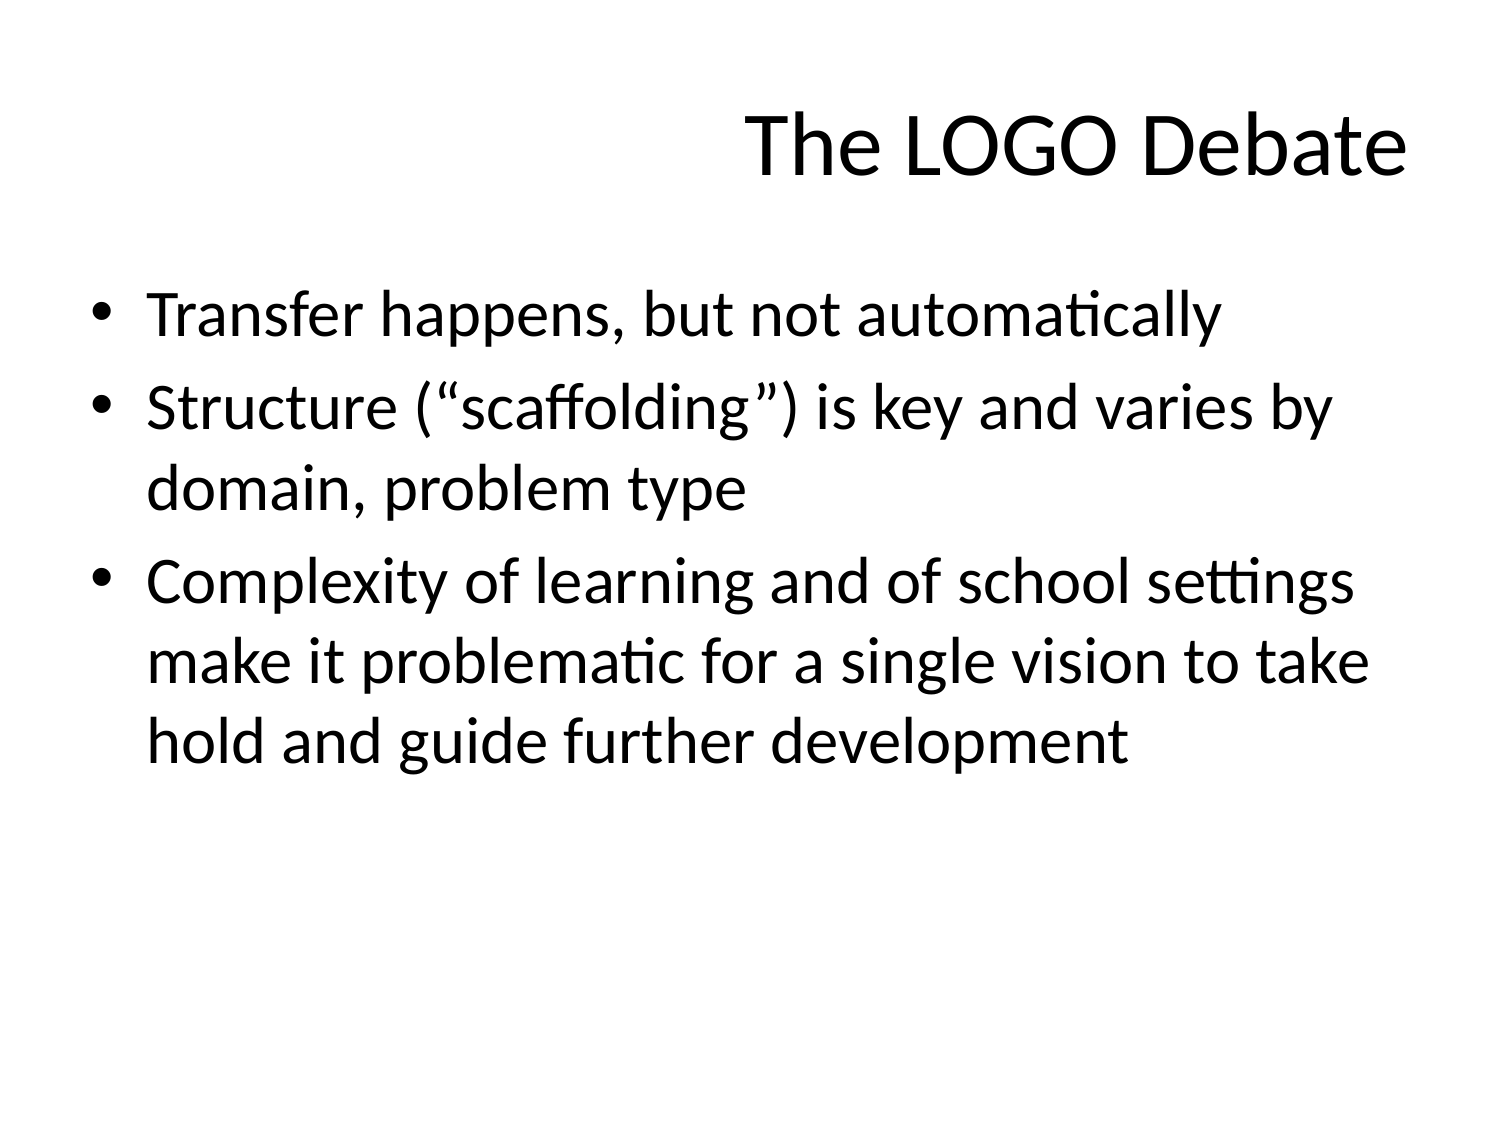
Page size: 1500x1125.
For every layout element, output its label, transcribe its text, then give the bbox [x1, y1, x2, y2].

list Transfer happens, but not automatically Structure (“scaffolding”) is key and varies by domain, problem type Complexity of learning and of school settings make it problematic for a single vision to take hold and guide further development [75, 262, 1425, 1005]
title The LOGO Debate [75, 45, 1425, 233]
